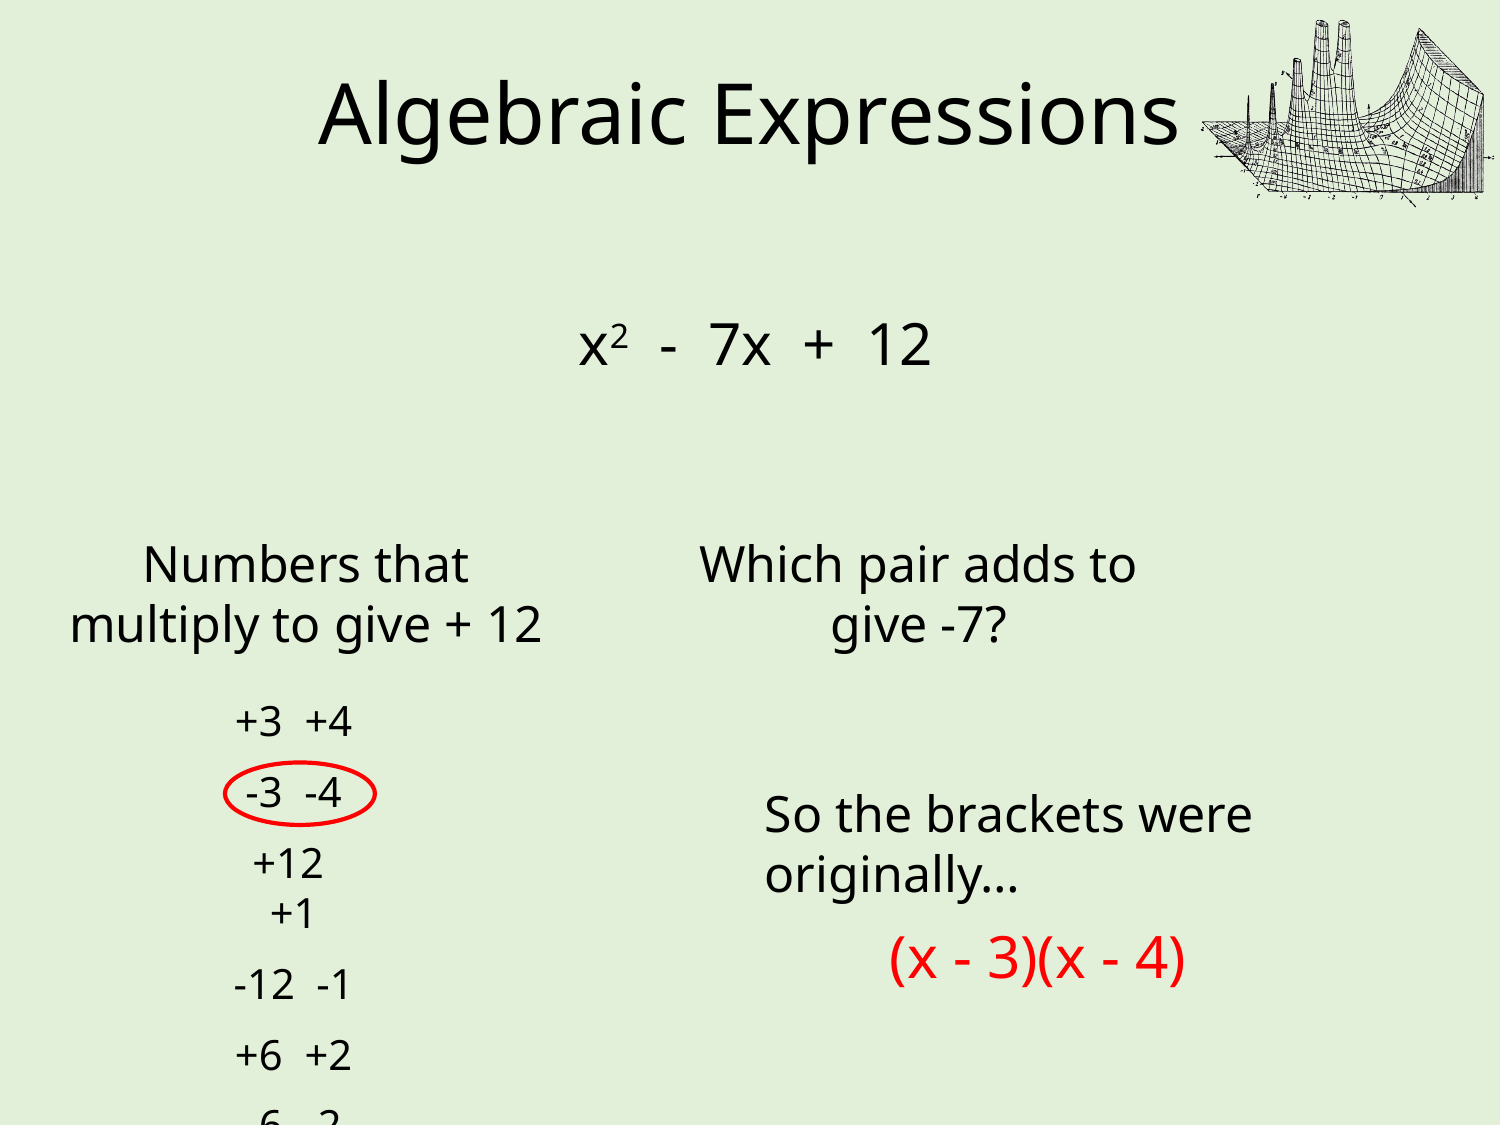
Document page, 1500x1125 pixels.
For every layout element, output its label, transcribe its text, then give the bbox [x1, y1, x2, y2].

text_box Numbers that multiply to give + 12 [49, 524, 563, 660]
text_box (x - 3)(x - 4) [874, 912, 1250, 998]
picture [1192, 14, 1495, 210]
text_box So the brackets were originally… [750, 774, 1463, 910]
text_box +3 +4 -3 -4 +12 +1 -12 -1 +6 +2 -6 -2 [212, 687, 375, 1125]
text_box [224, 762, 375, 825]
title Algebraic Expressions [103, 35, 1192, 199]
text_box x2 - 7x + 12 [512, 299, 1000, 385]
text_box Which pair adds to give -7? [675, 524, 1163, 660]
